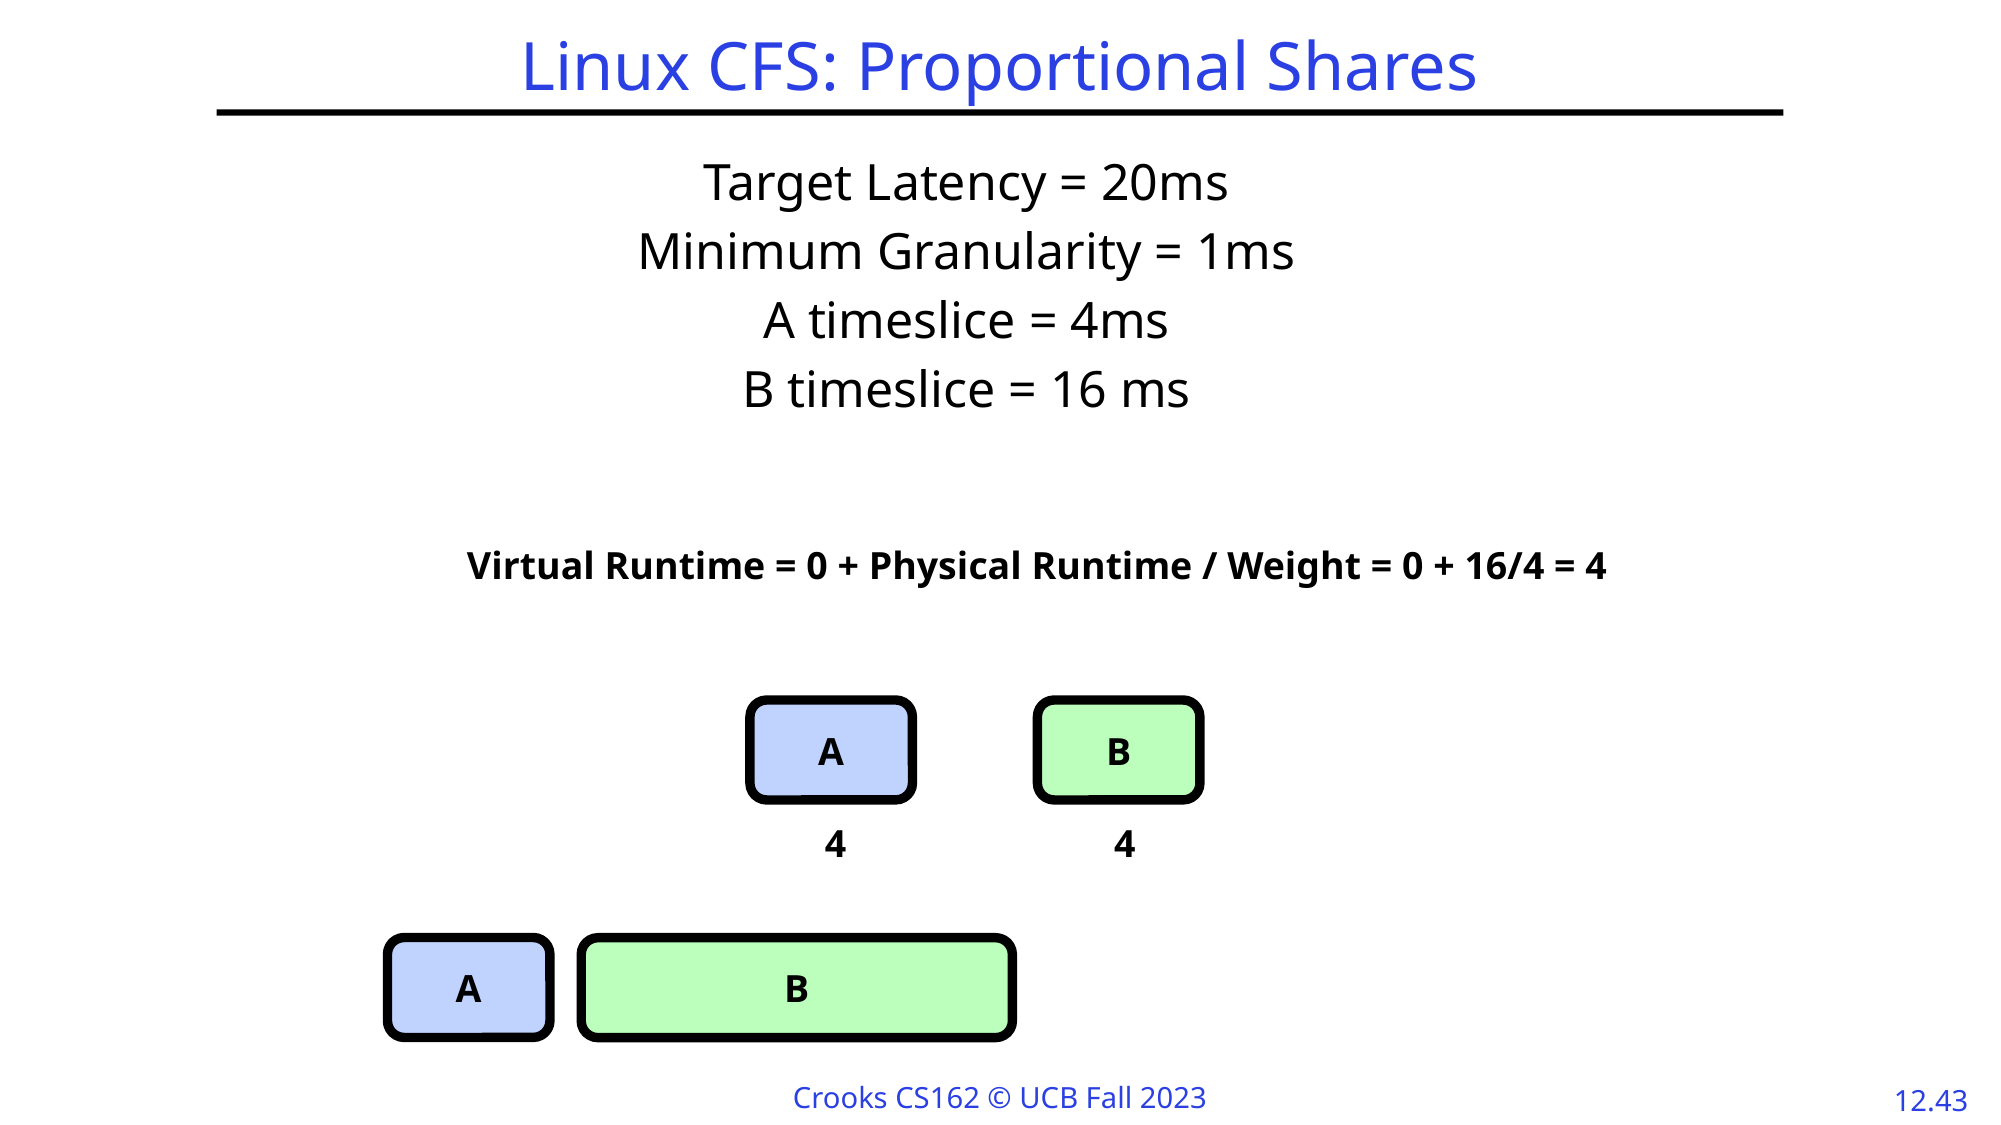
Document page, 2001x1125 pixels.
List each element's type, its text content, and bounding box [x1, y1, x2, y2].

title Linux CFS: Proportional Shares [216, 24, 1784, 113]
text_box B [1037, 699, 1200, 800]
text_box A [749, 699, 913, 800]
list Target Latency = 20ms Minimum Granularity = 1ms A timeslice = 4ms B timeslice = 16 ms [99, 149, 1834, 500]
text_box 4 [1049, 812, 1200, 873]
text_box A [387, 937, 550, 1038]
text_box 4 [799, 812, 871, 873]
text_box Virtual Runtime = 0 + Physical Runtime / Weight = 0 + 16/4 = 4 [87, 535, 1913, 595]
text_box B [581, 937, 1013, 1038]
